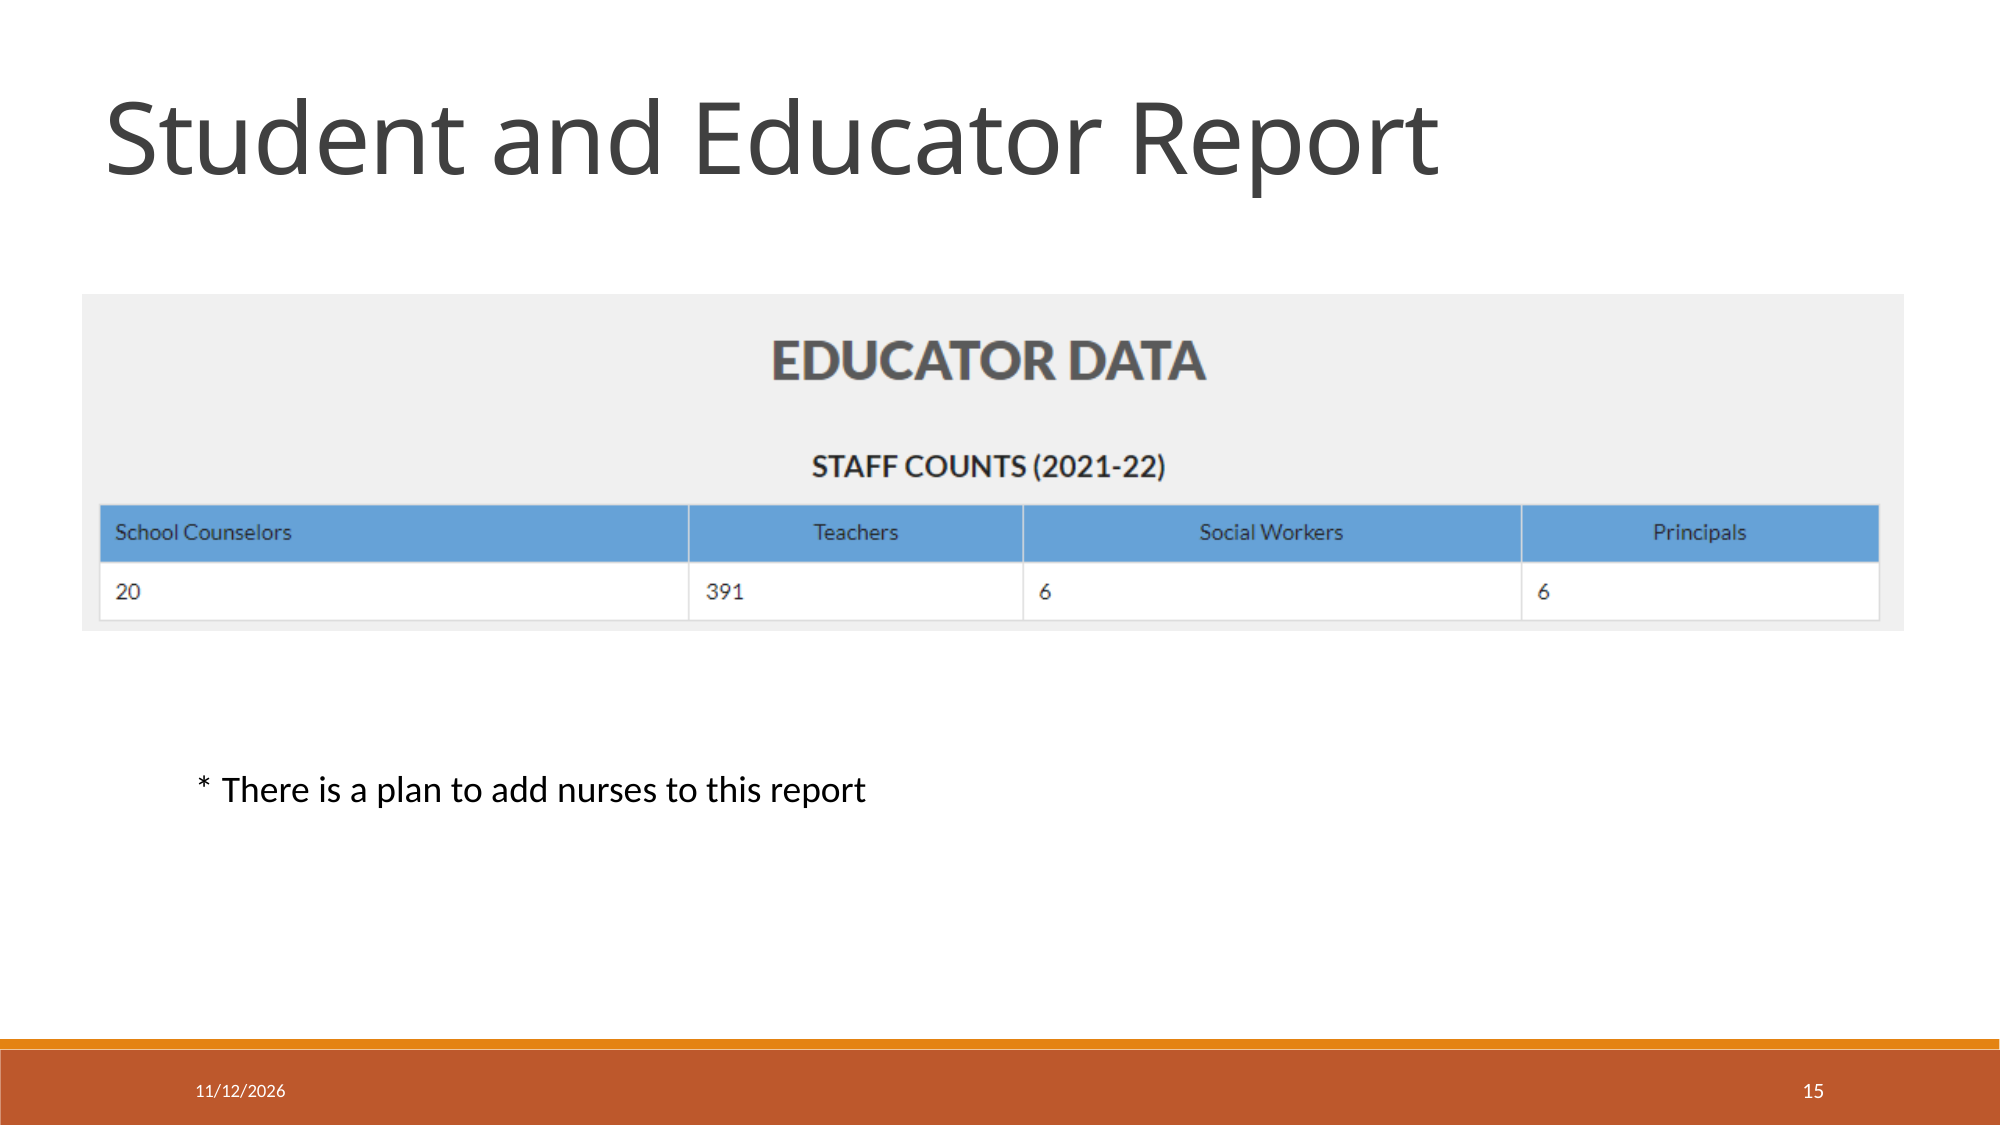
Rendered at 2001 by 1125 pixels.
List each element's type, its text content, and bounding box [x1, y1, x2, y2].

text_box * There is a plan to add nurses to this report [180, 757, 1186, 818]
picture [81, 294, 1905, 632]
title Student and Educator Report [89, 72, 1897, 203]
slide_number 15 [1624, 1059, 1840, 1120]
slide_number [180, 1059, 586, 1120]
